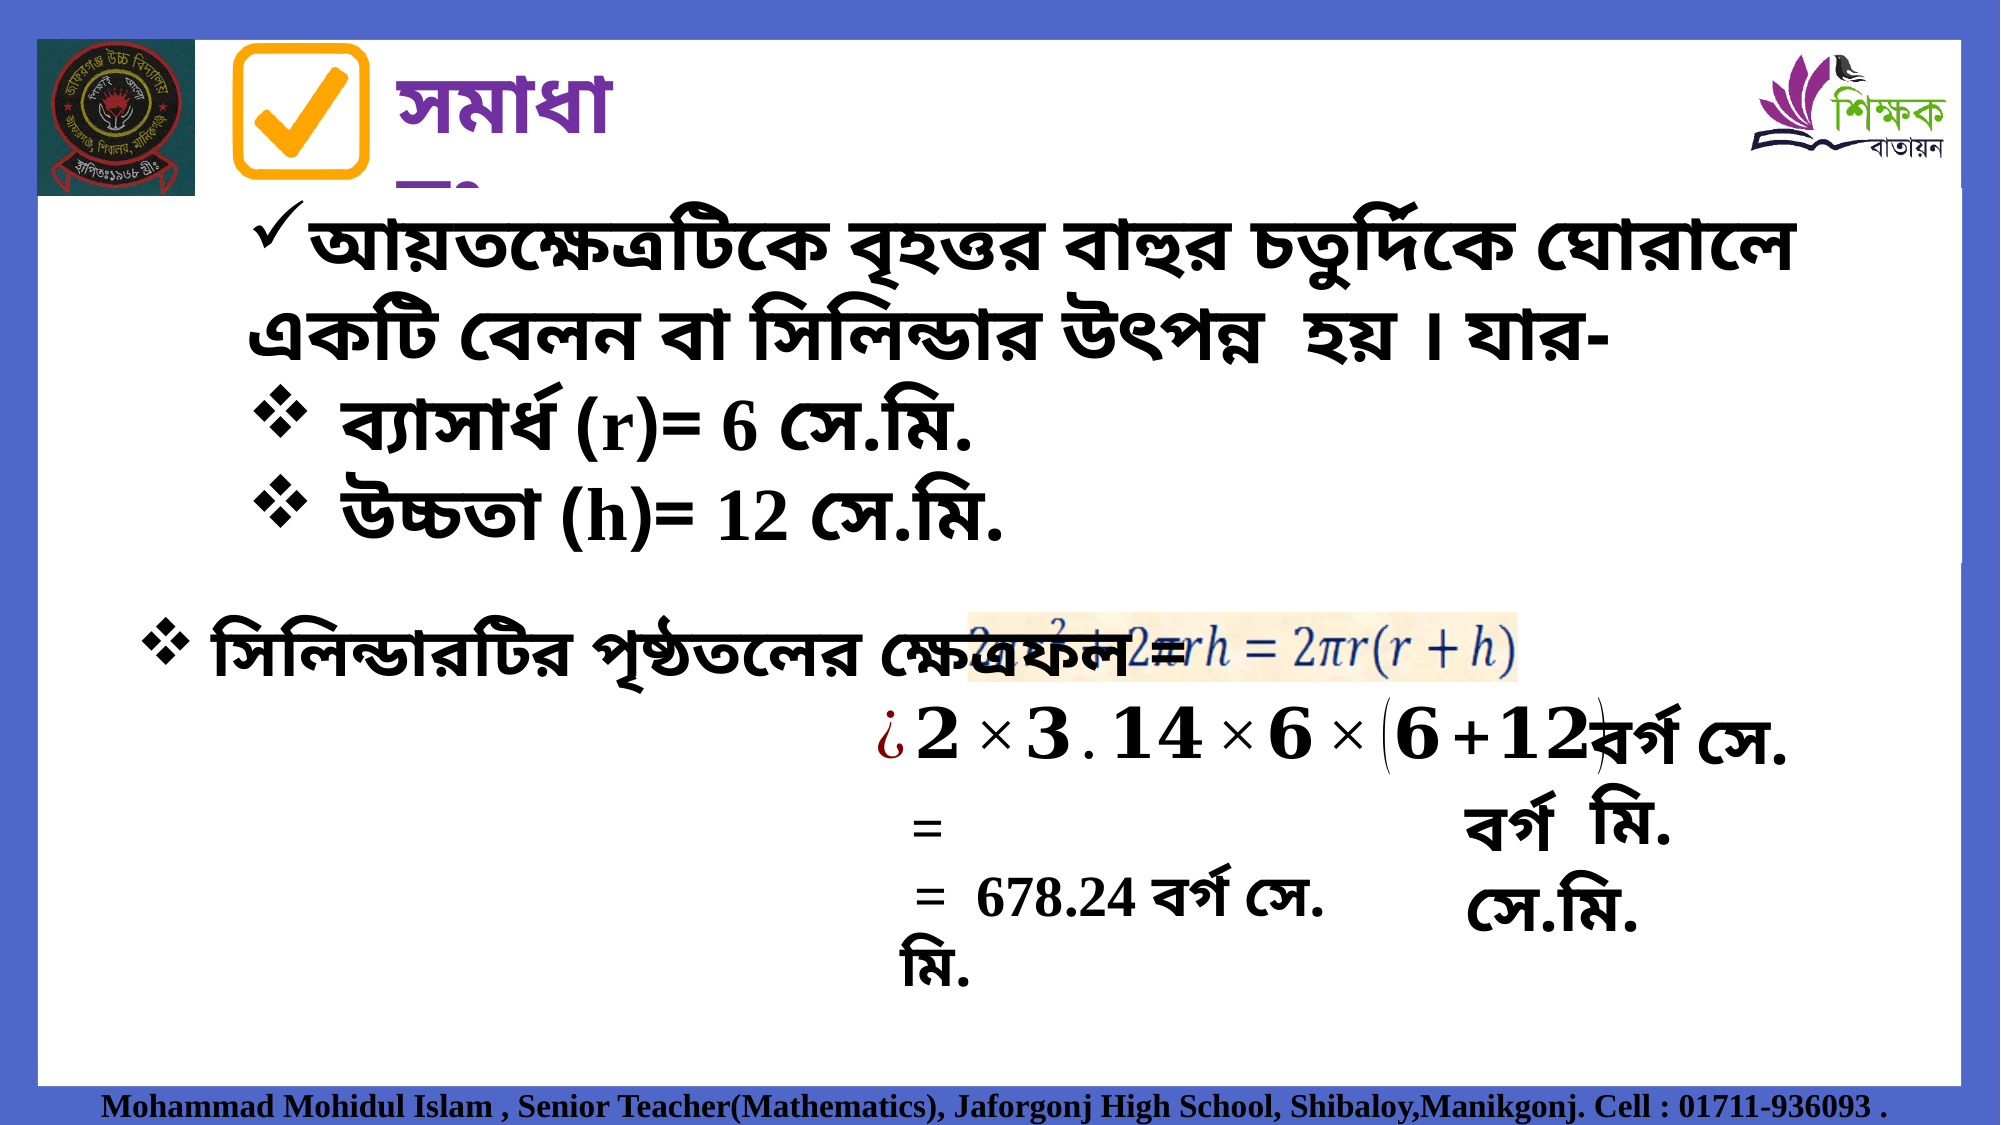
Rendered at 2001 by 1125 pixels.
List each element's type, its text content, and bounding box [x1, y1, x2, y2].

picture [231, 42, 371, 181]
text_box = 678.24 বর্গ সে. মি. [885, 850, 1374, 1006]
text_box Mohammad Mohidul Islam , Senior Teacher(Mathematics), Jaforgonj High School, Shibaloy,Manikgonj. Cell : 01711-936093 . [0, 1076, 2000, 1125]
picture [37, 39, 195, 196]
text_box আয়তক্ষেত্রটিকে বৃহত্তর বাহুর চতুর্দিকে ঘোরালে একটি বেলন বা সিলিন্ডার উৎপন্ন হয় । যার- ব্যাসার্ধ (r)= 6 সে.মি. উচ্চতা (h)= 12 সে.মি. [231, 186, 1964, 565]
text_box সমাধানঃ [382, 42, 670, 186]
text_box বর্গ সে. মি. [1576, 690, 1861, 866]
text_box বর্গ সে.মি. [1450, 777, 1736, 953]
text_box সিলিন্ডারটির পৃষ্ঠতলের ক্ষেত্রফল = [121, 601, 169, 697]
picture [1738, 0, 1964, 224]
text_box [174, 598, 1701, 696]
